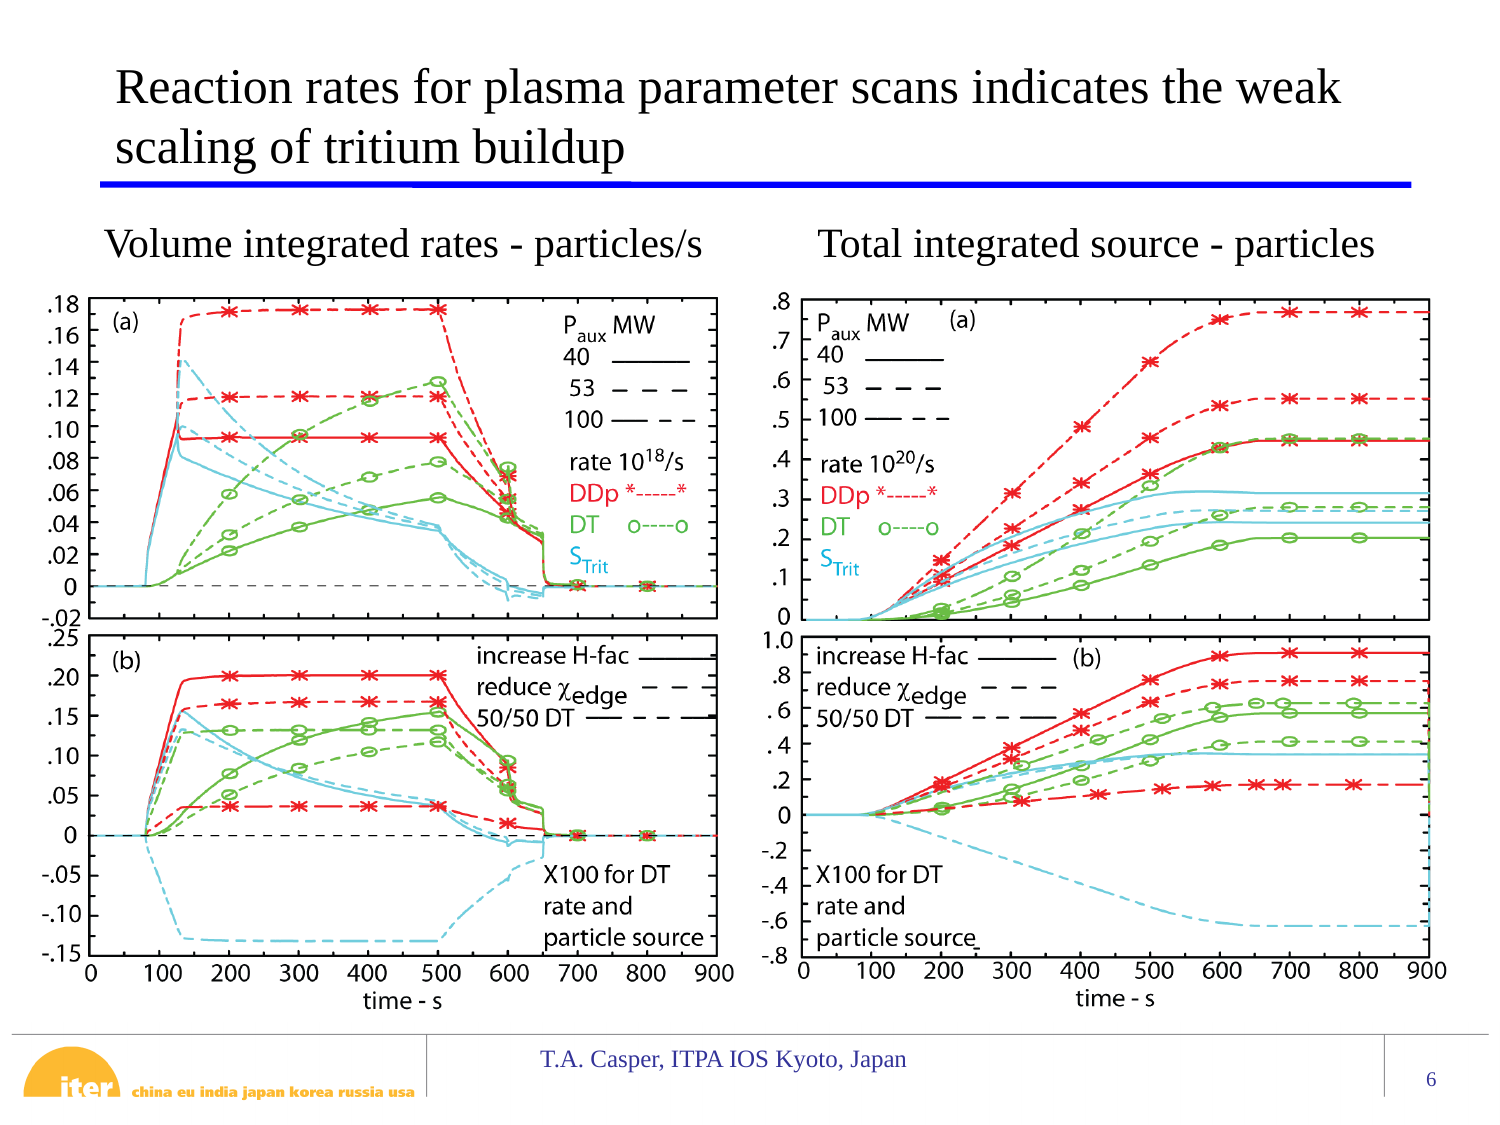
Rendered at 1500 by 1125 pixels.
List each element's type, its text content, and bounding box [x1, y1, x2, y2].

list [755, 286, 1448, 1013]
picture [0, 1022, 1500, 1125]
title Reaction rates for plasma parameter scans indicates the weak scaling of tritium buildup [100, 42, 1413, 185]
list Volume integrated rates - particles/s Total integrated source - particles [88, 208, 1401, 278]
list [40, 290, 734, 1015]
